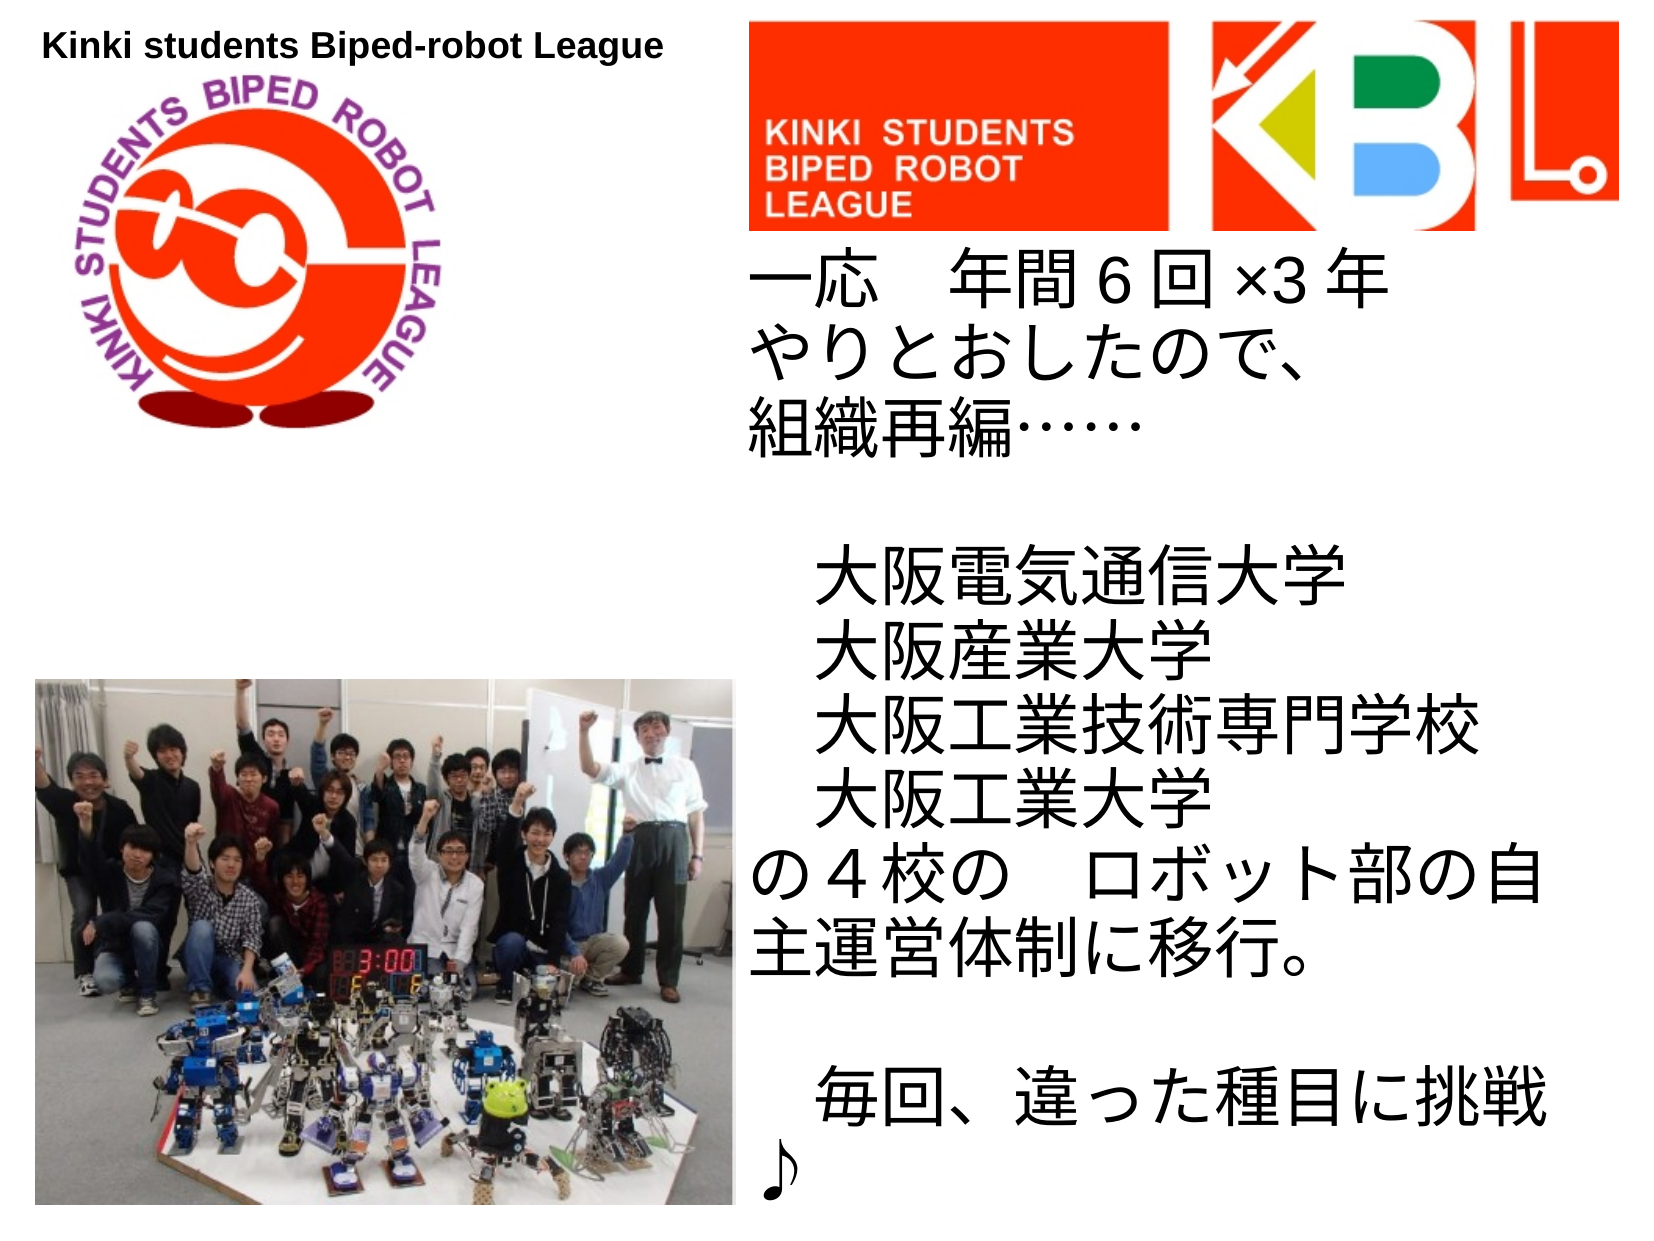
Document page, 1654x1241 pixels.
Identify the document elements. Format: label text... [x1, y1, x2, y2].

picture [35, 678, 736, 1205]
text_box Kinki students Biped-robot League [26, 17, 680, 75]
text_box 一応 年間6回×3年 やりとおしたので、 組織再編…… 大阪電気通信大学 大阪産業大学 大阪工業技術専門学校 大阪工業大学 の４校の ロボット部の自主運営体制に移行。 毎回、違った種目に挑戦♪ [732, 230, 1619, 1211]
picture [58, 52, 456, 458]
picture [749, 18, 1619, 231]
